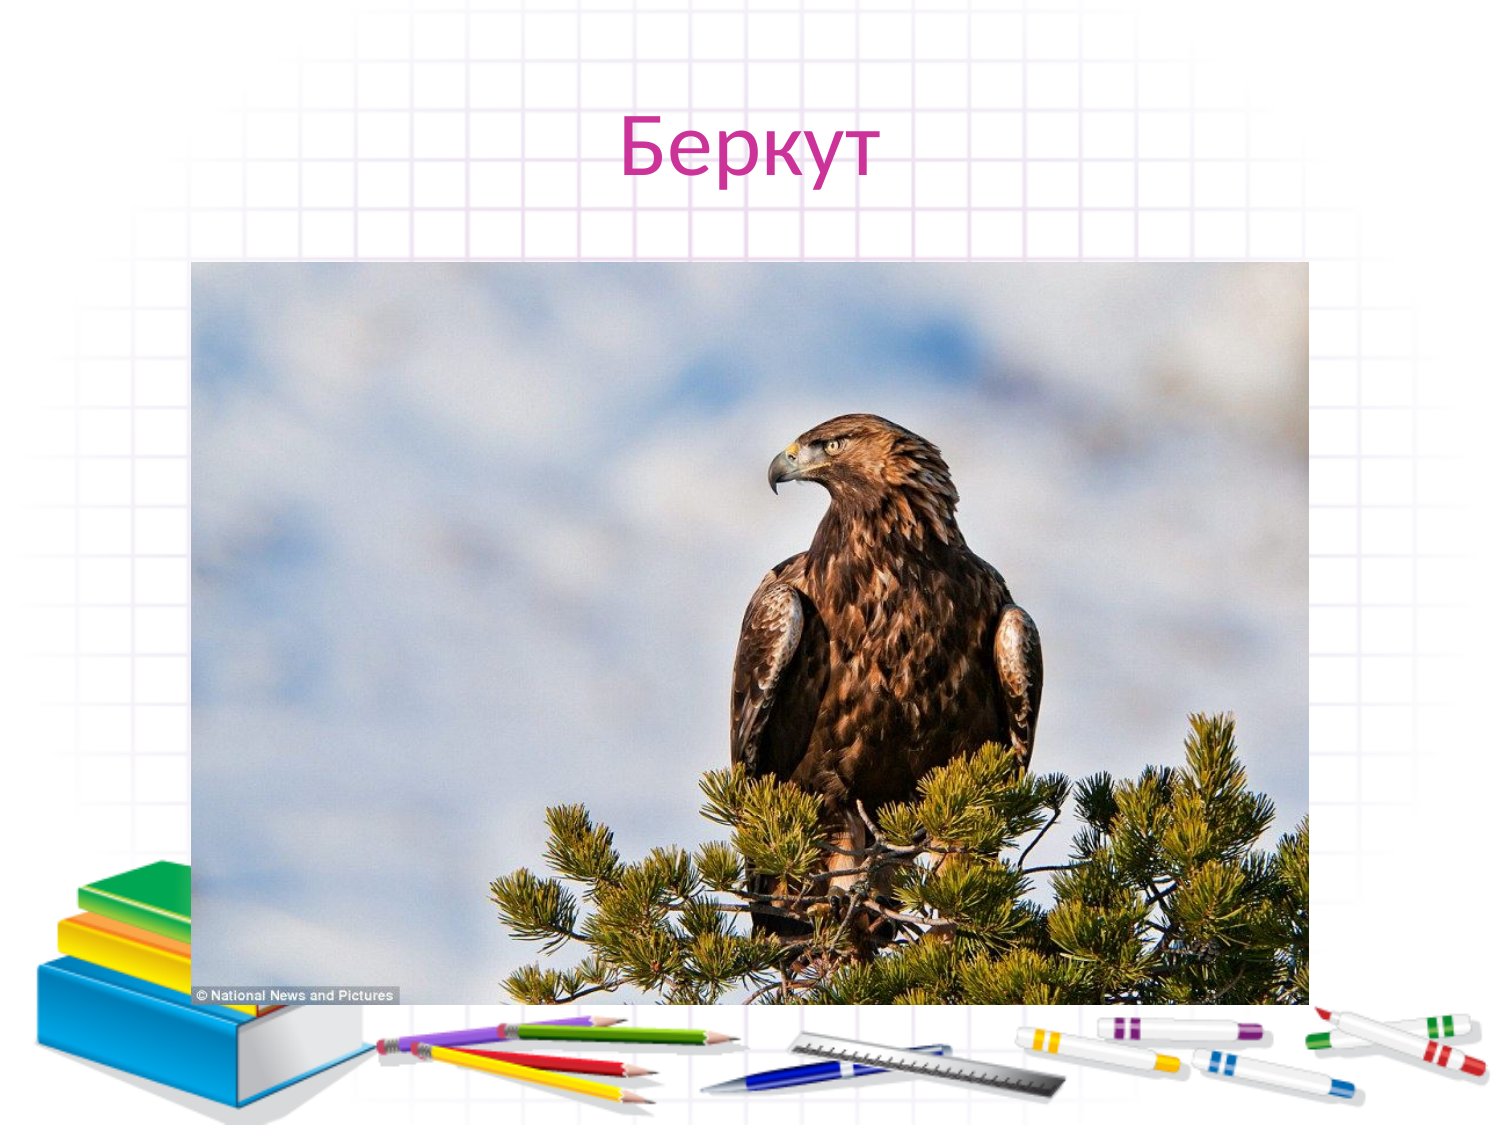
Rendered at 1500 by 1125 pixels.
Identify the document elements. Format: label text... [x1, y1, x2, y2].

title Беркут [75, 45, 1425, 233]
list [191, 262, 1309, 1006]
picture [0, 0, 1500, 1125]
